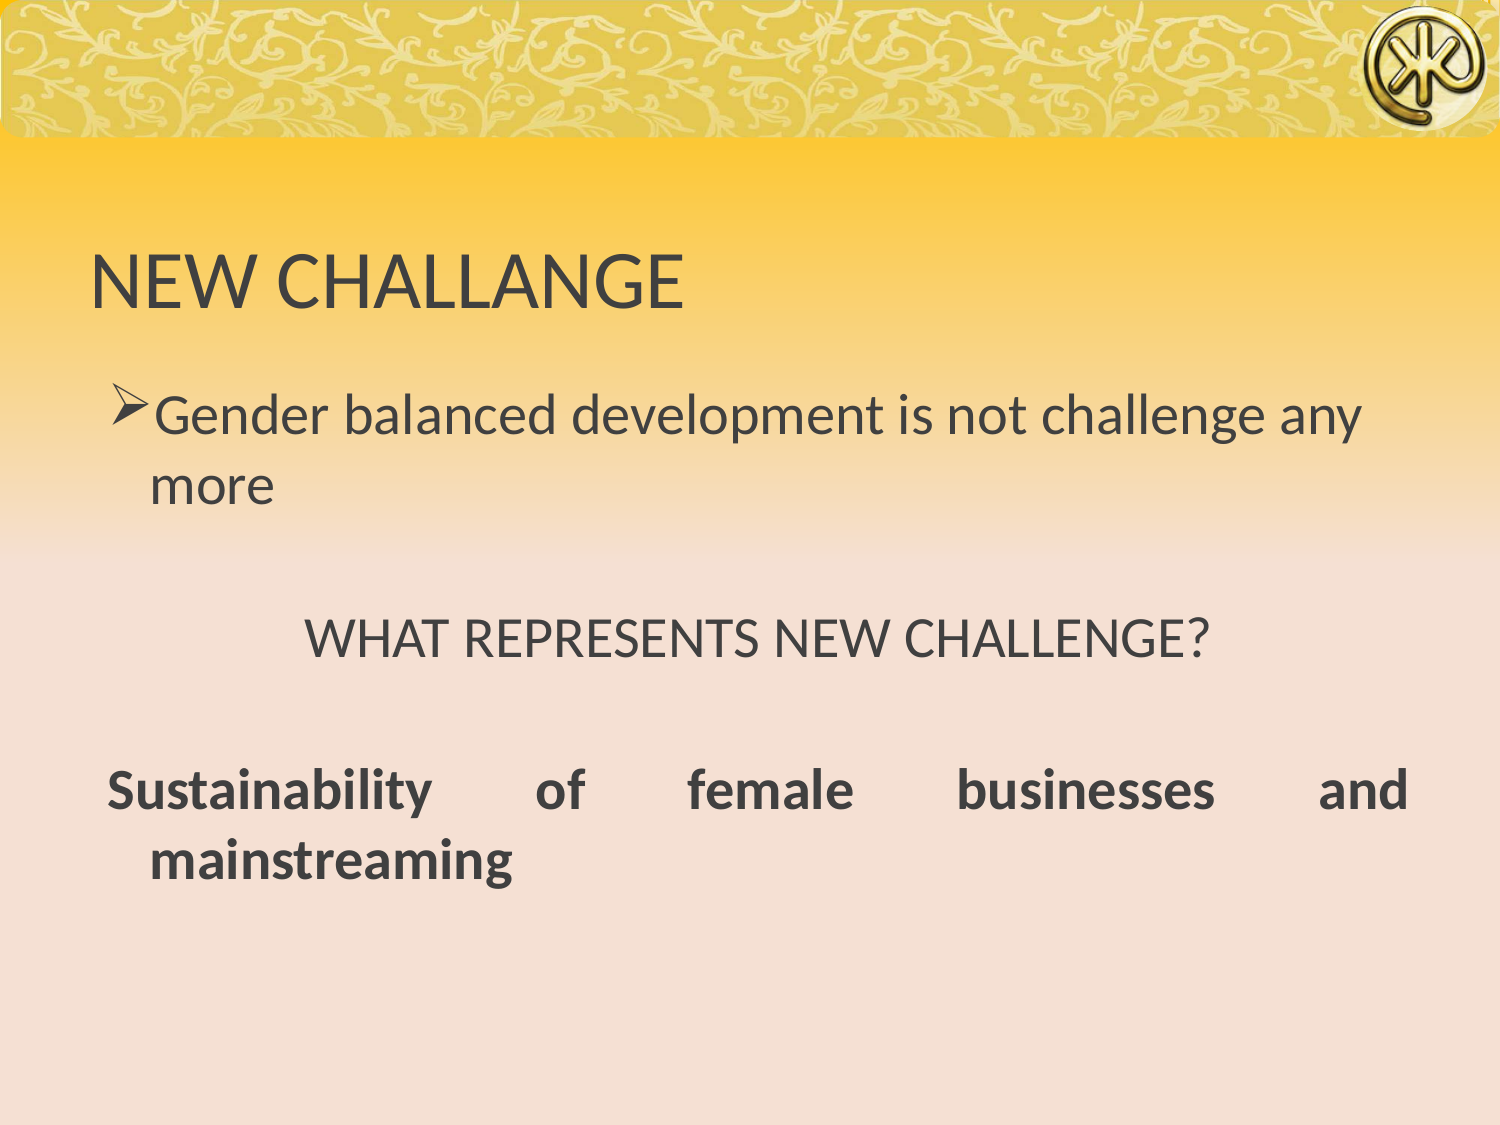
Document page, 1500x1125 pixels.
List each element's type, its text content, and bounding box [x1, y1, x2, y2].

title NEW CHALLANGE [75, 187, 1425, 363]
picture [0, 0, 1500, 138]
list Gender balanced development is not challenge any more WHAT REPRESENTS NEW CHALLENGE? Sustainability of female businesses and mainstreaming [75, 368, 1425, 1079]
